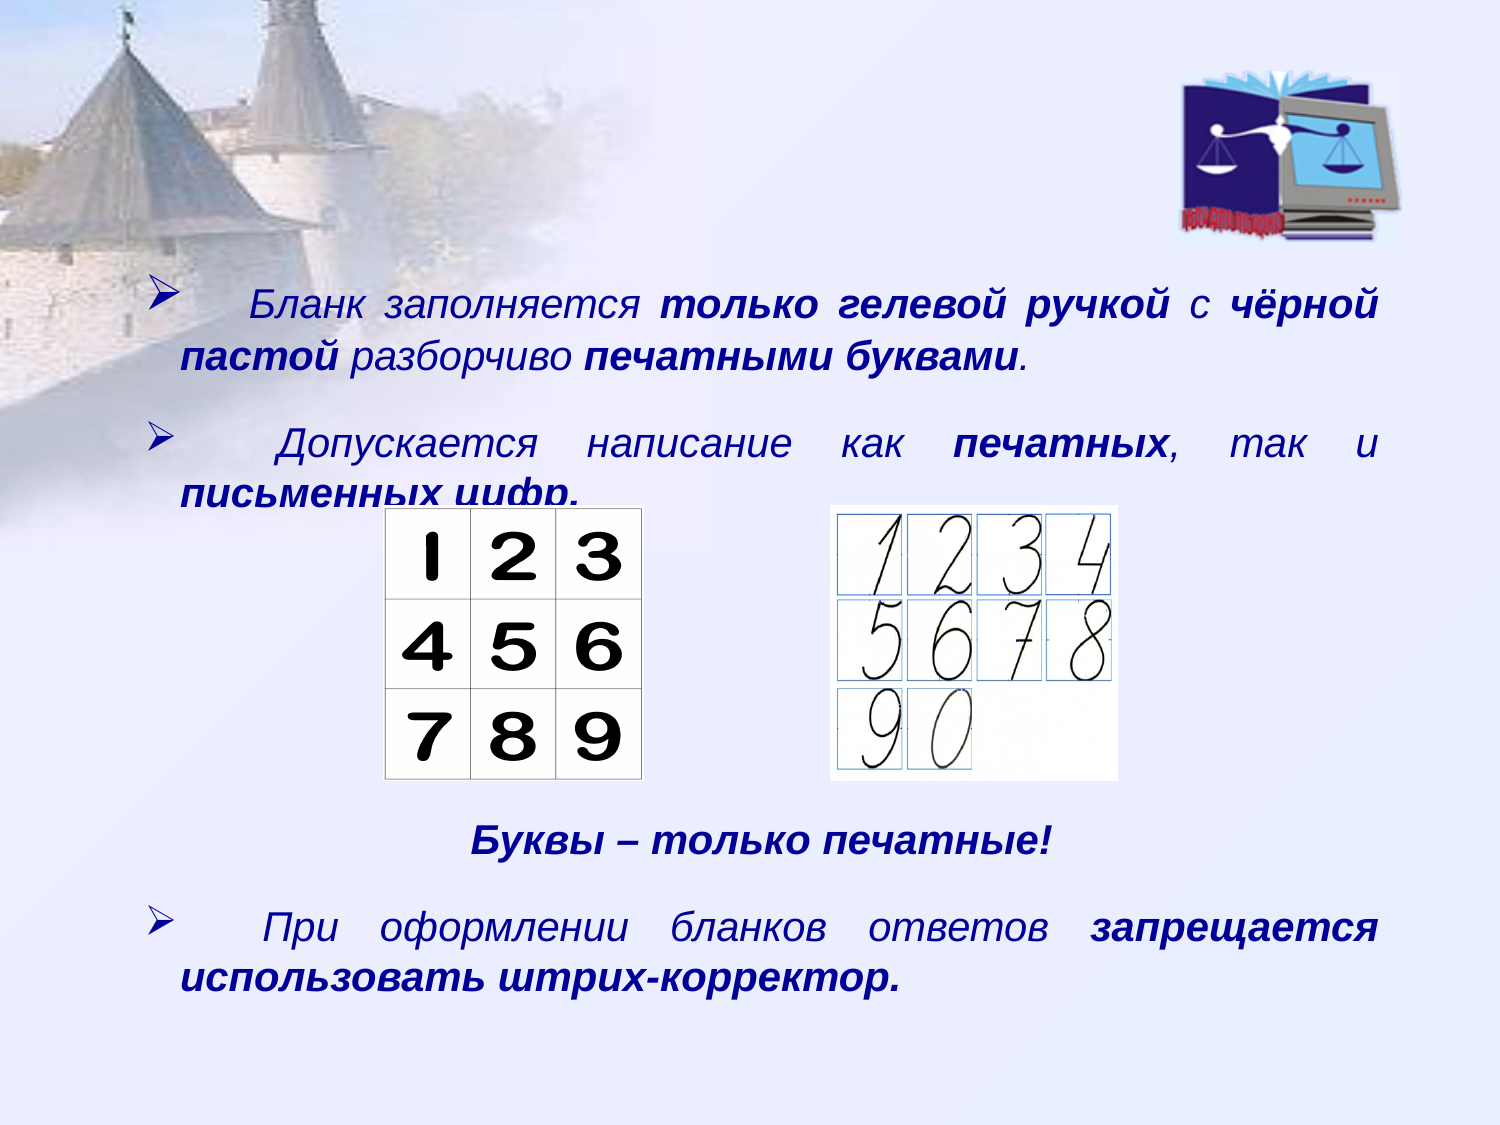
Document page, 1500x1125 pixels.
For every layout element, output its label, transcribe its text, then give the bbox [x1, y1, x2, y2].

text_box Буквы – только печатные! При оформлении бланков ответов запрещается использовать штрих-корректор. [129, 805, 1394, 1008]
picture [830, 505, 1118, 782]
picture [1174, 70, 1402, 246]
text_box Бланк заполняется только гелевой ручкой с чёрной пастой разборчиво печатными буквами. Допускается написание как печатных, так и письменных цифр. [713, 261, 1394, 524]
picture [0, 0, 709, 782]
